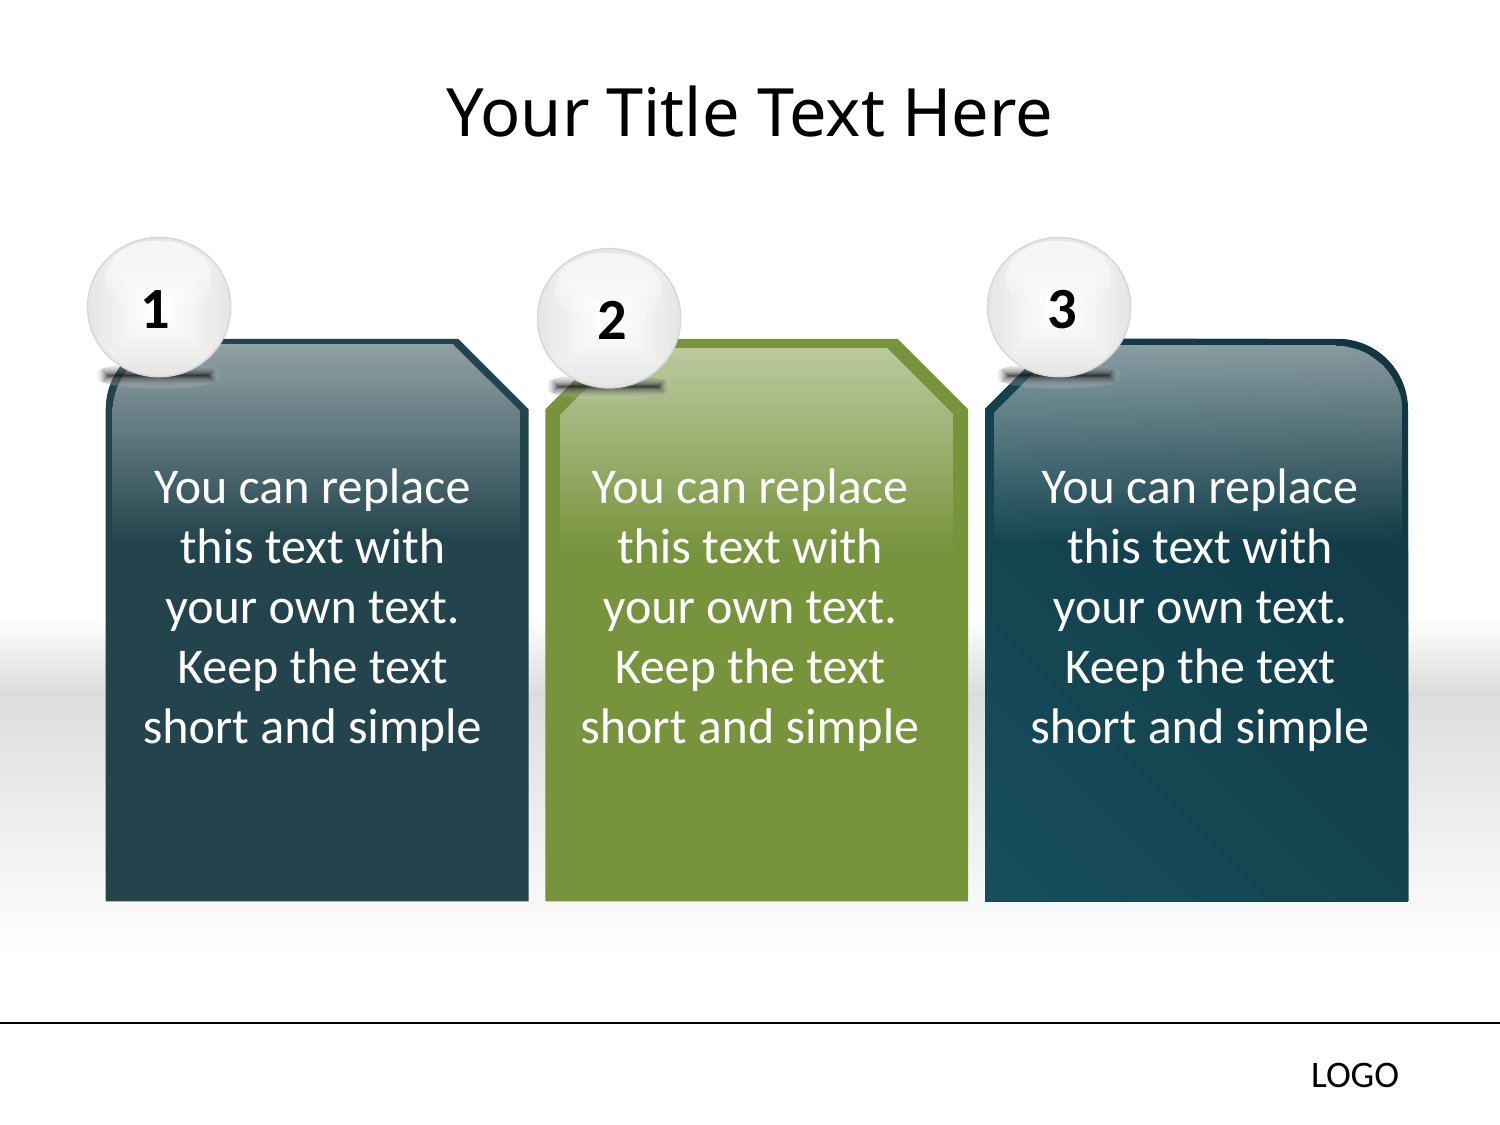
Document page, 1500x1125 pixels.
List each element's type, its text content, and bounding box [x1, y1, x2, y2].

title Your Title Text Here [75, 45, 1425, 175]
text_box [105, 338, 529, 902]
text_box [87, 237, 231, 389]
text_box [984, 338, 1409, 902]
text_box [537, 248, 681, 401]
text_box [0, 617, 1500, 954]
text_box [545, 338, 969, 902]
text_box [987, 237, 1131, 389]
